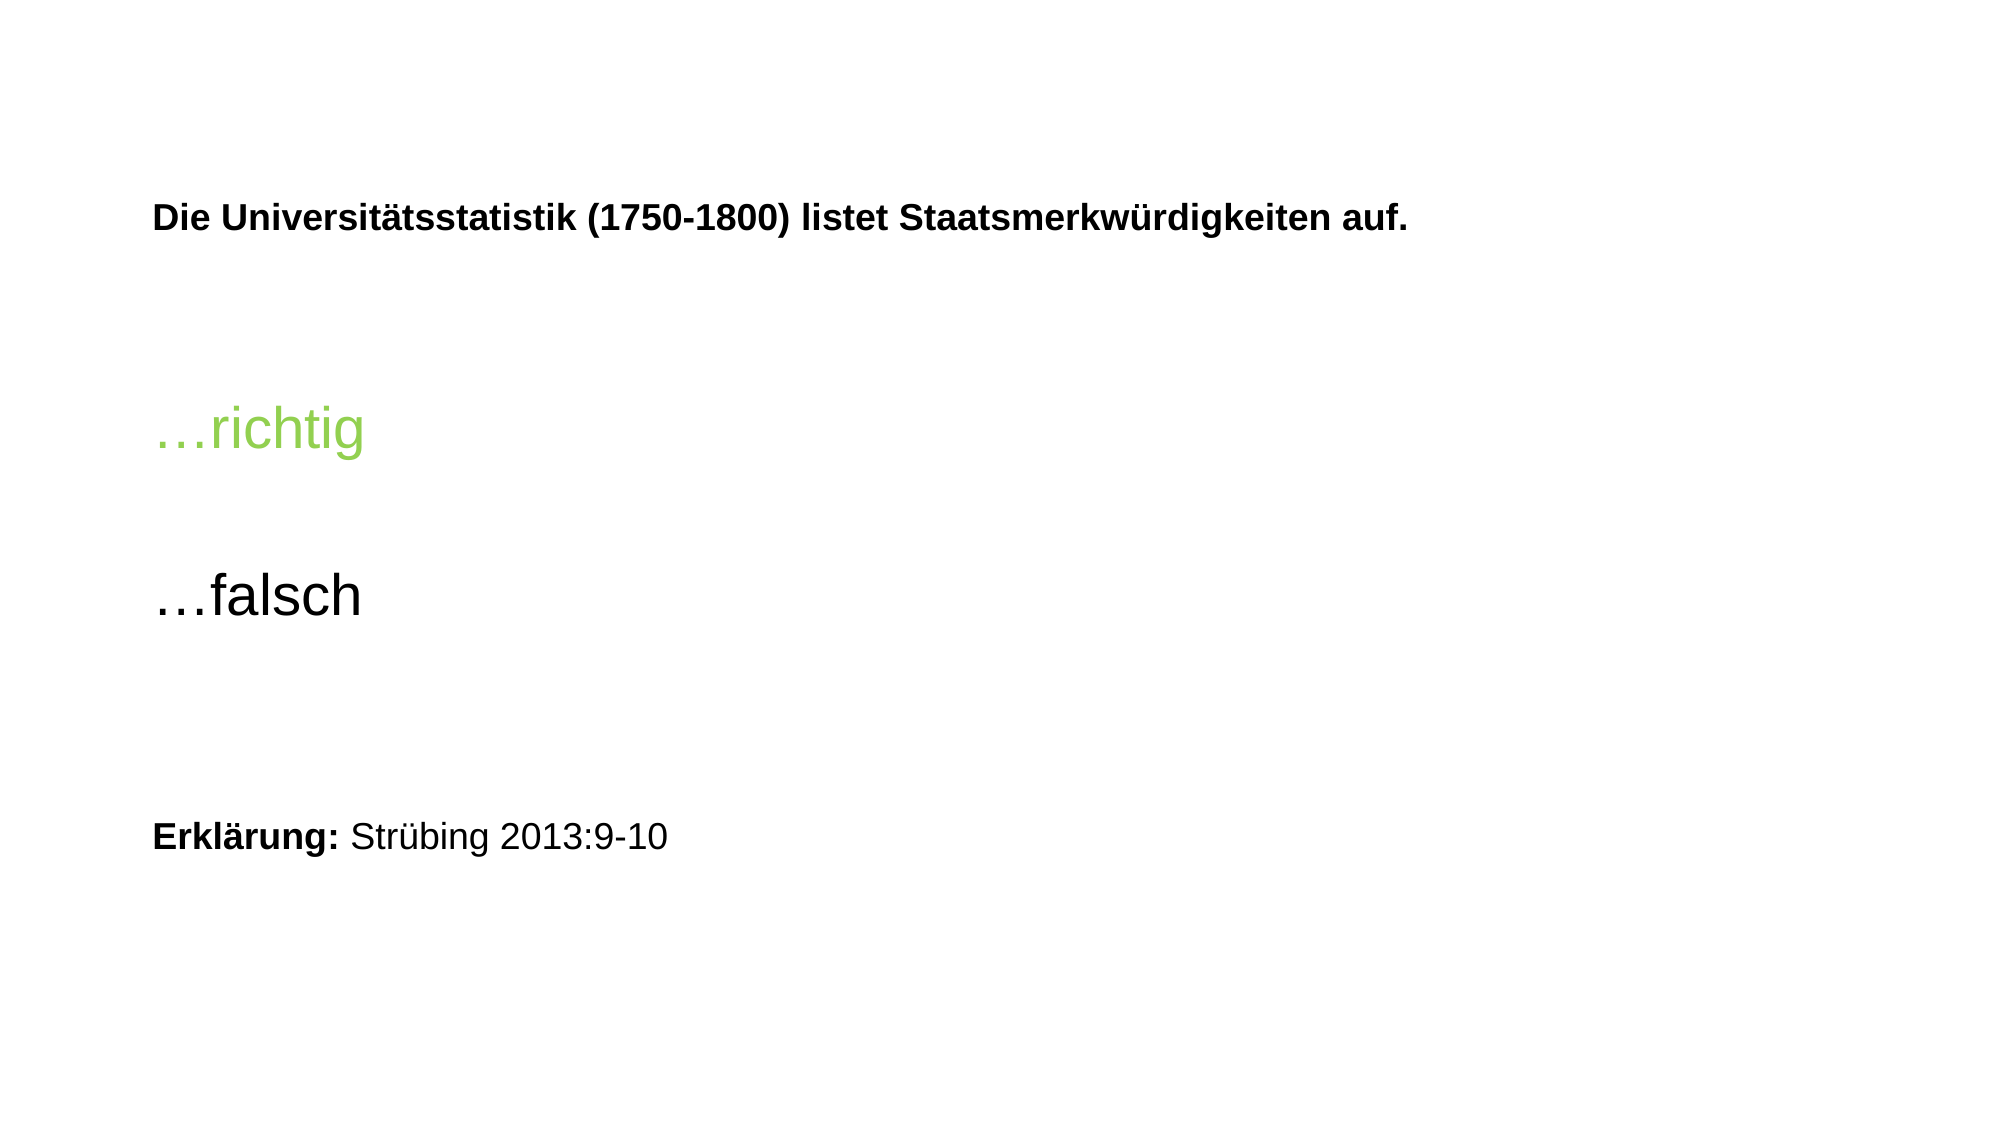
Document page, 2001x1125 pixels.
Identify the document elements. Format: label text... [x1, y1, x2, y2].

title Die Universitätsstatistik (1750-1800) listet Staatsmerkwürdigkeiten auf. [137, 59, 1863, 278]
list …richtig …falsch Erklärung: Strübing 2013:9-10 [137, 299, 1863, 1014]
